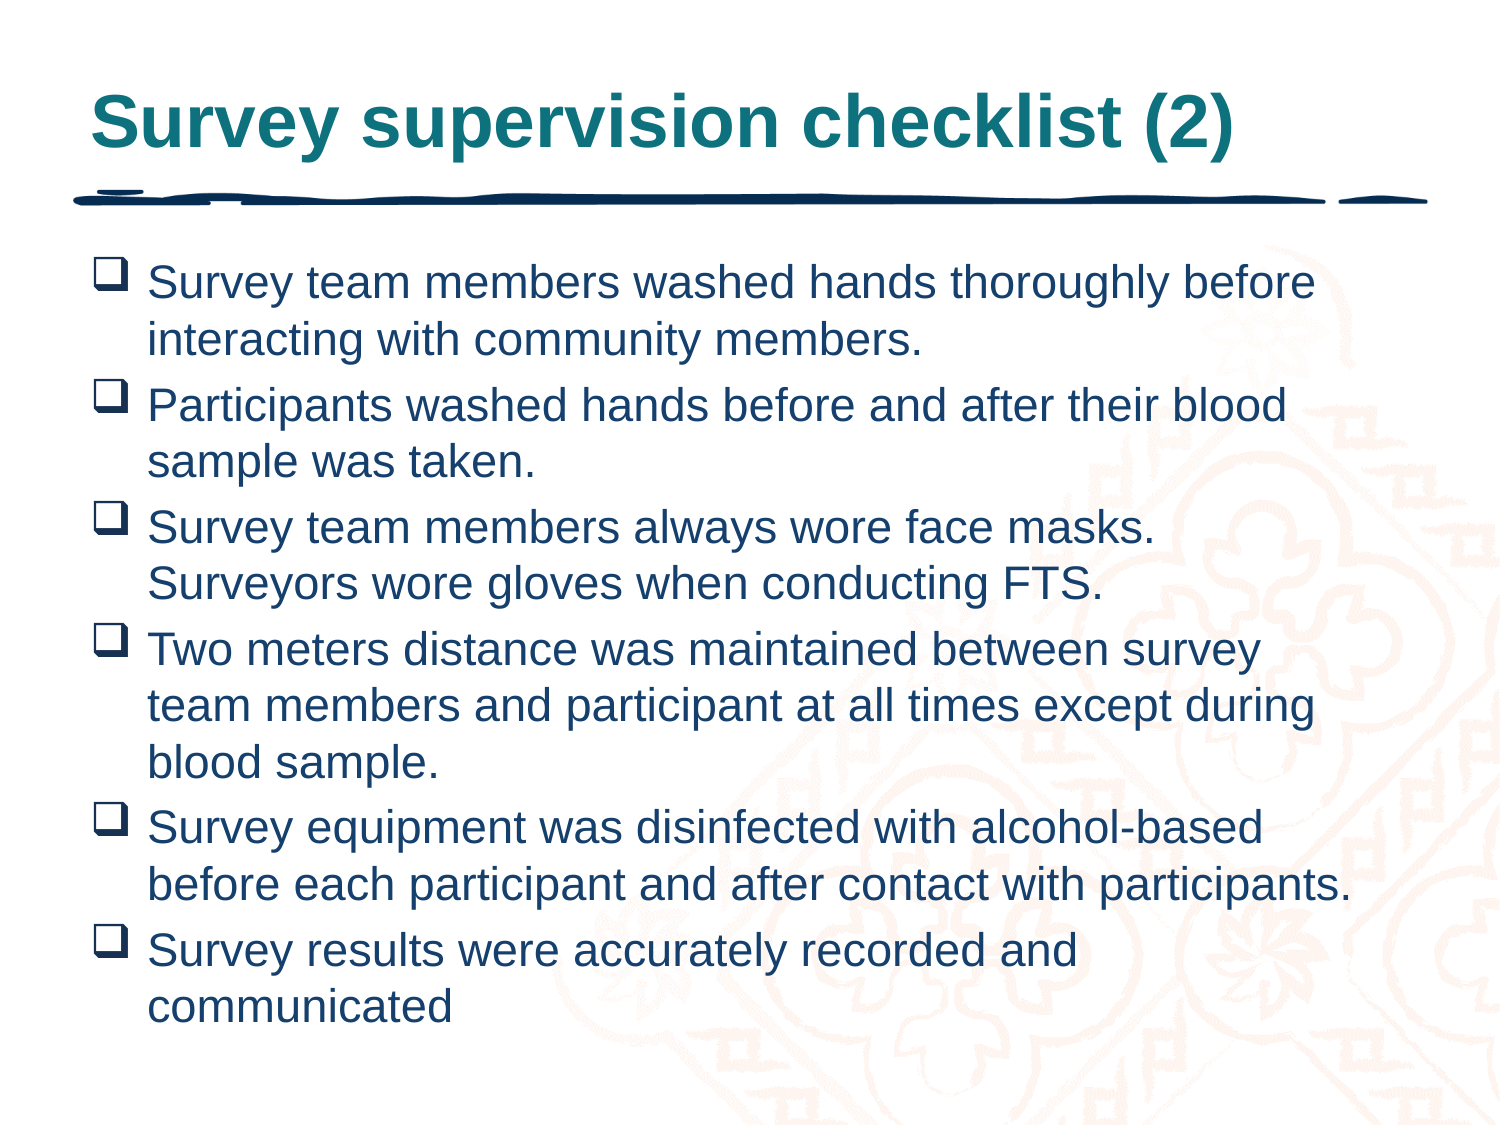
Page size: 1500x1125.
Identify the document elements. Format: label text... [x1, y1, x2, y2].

list Survey team members washed hands thoroughly before interacting with community members. Participants washed hands before and after their blood sample was taken. Survey team members always wore face masks. Surveyors wore gloves when conducting FTS. Two meters distance was maintained between survey team members and participant at all times except during blood sample. Survey equipment was disinfected with alcohol-based before each participant and after contact with participants. Survey results were accurately recorded and communicated [75, 244, 1394, 1048]
picture [0, 0, 1500, 1125]
title Survey supervision checklist (2) [75, 75, 1438, 180]
